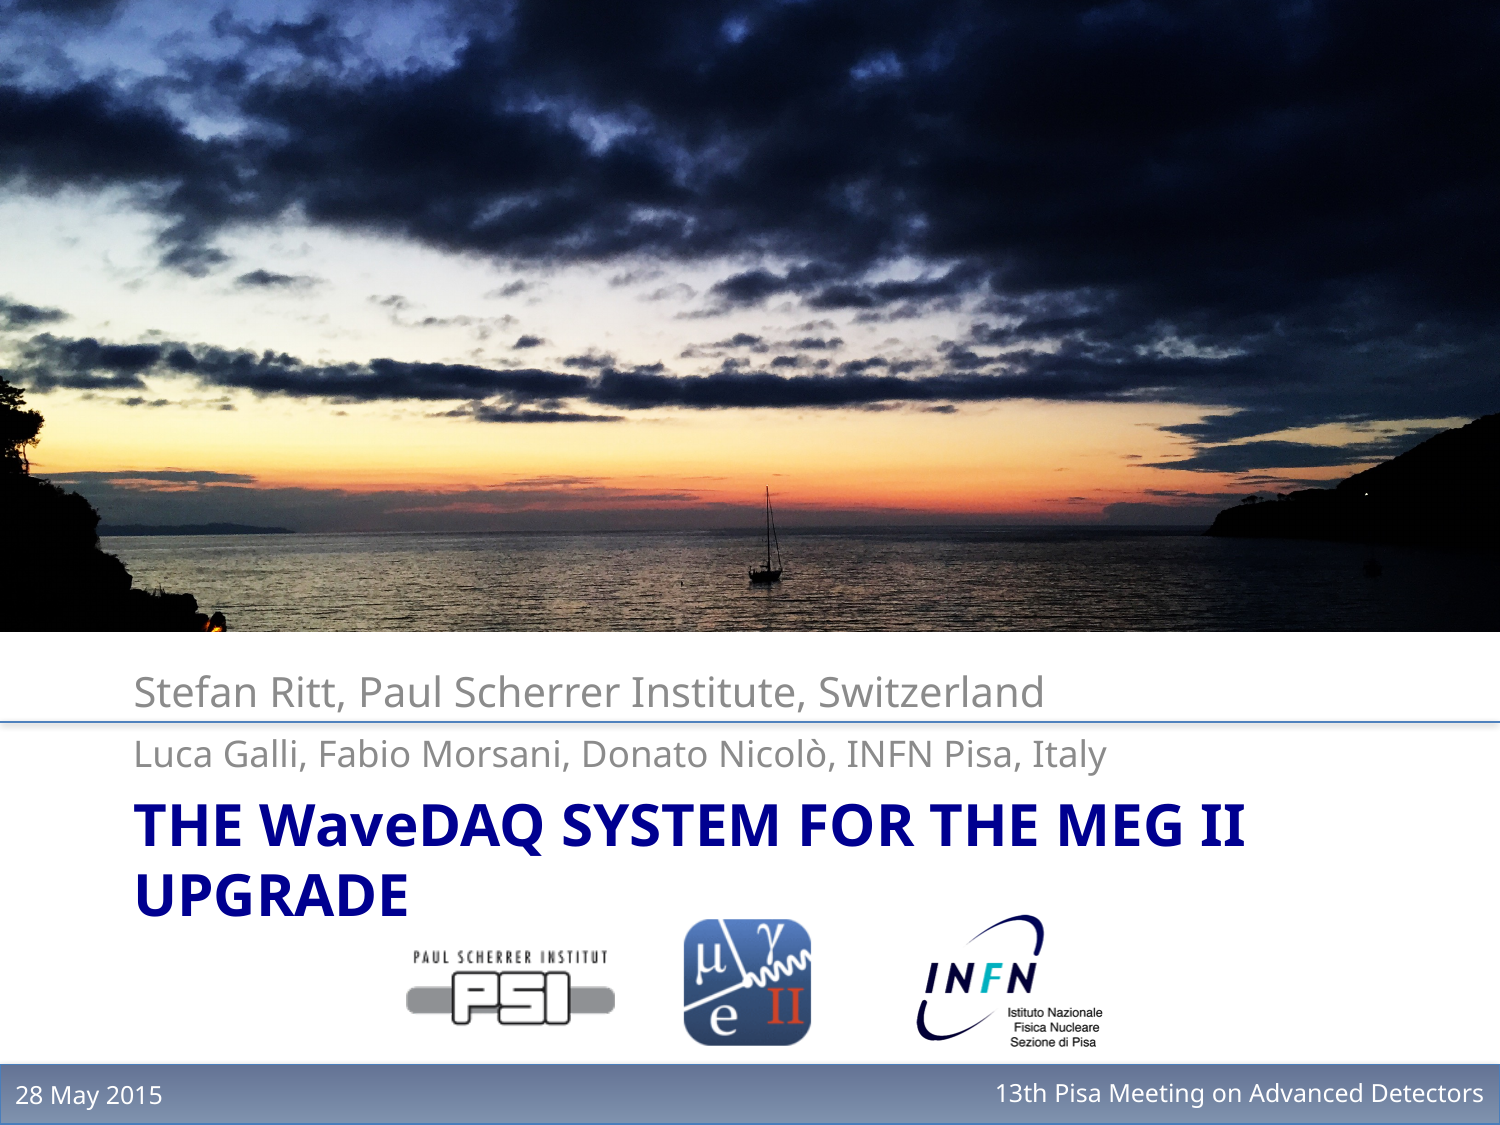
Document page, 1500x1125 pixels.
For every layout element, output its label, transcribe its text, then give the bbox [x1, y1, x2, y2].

list Stefan Ritt, Paul Scherrer Institute, Switzerland [118, 641, 1394, 722]
picture [380, 913, 643, 1034]
picture [0, 0, 1500, 632]
title The WaveDAQ System for the MEG II Upgrade [118, 783, 1394, 940]
text_box Luca Galli, Fabio Morsani, Donato Nicolò, INFN Pisa, Italy [118, 722, 1394, 783]
picture [678, 913, 820, 1057]
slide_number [0, 1064, 234, 1125]
footer 13th Pisa Meeting on Advanced Detectors [234, 1064, 1500, 1125]
picture [910, 902, 1115, 1057]
